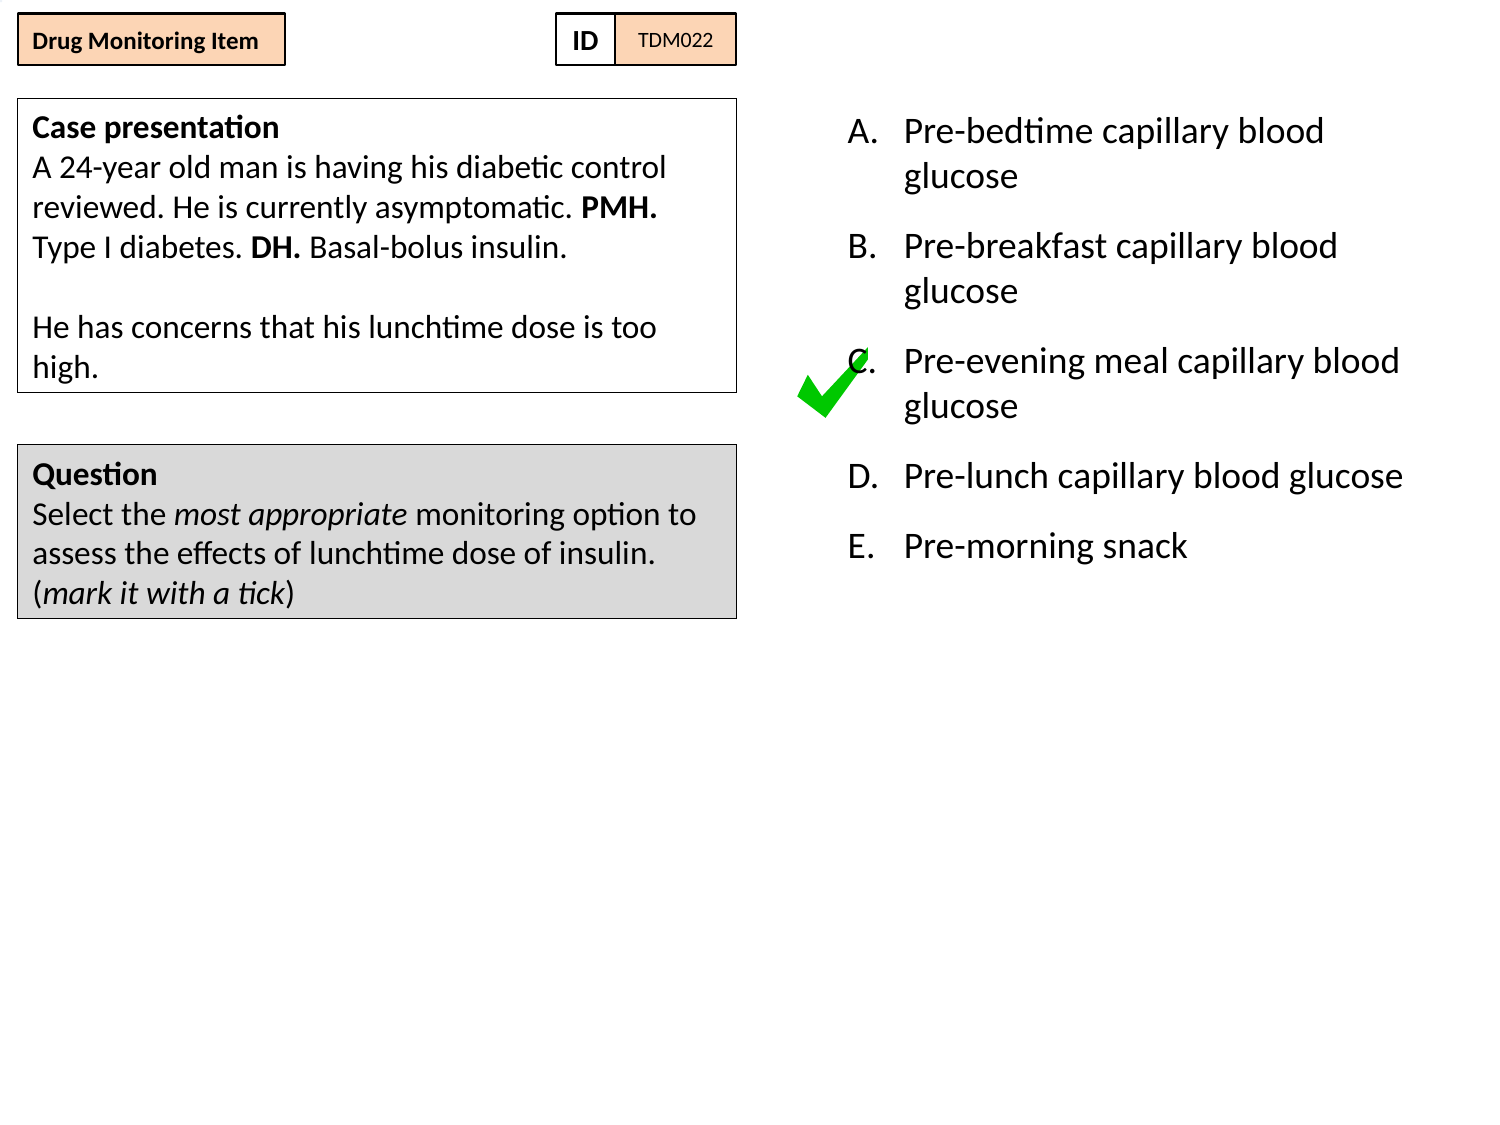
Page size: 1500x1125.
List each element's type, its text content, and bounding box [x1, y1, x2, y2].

text_box Drug Monitoring Item [17, 13, 286, 65]
text_box [795, 372, 832, 420]
text_box TDM022 [616, 13, 737, 65]
text_box ID [556, 13, 616, 65]
text_box Question Select the most appropriate monitoring option to assess the effects of lunchtime dose of insulin. (mark it with a tick) [17, 444, 737, 619]
text_box Case presentation A 24-year old man is having his diabetic control reviewed. He is currently asymptomatic. PMH. Type I diabetes. DH. Basal-bolus insulin. He has concerns that his lunchtime dose is too high. [17, 98, 737, 393]
text_box Pre-bedtime capillary blood glucose Pre-breakfast capillary blood glucose Pre-evening meal capillary blood glucose Pre-lunch capillary blood glucose Pre-morning snack [832, 98, 1435, 596]
